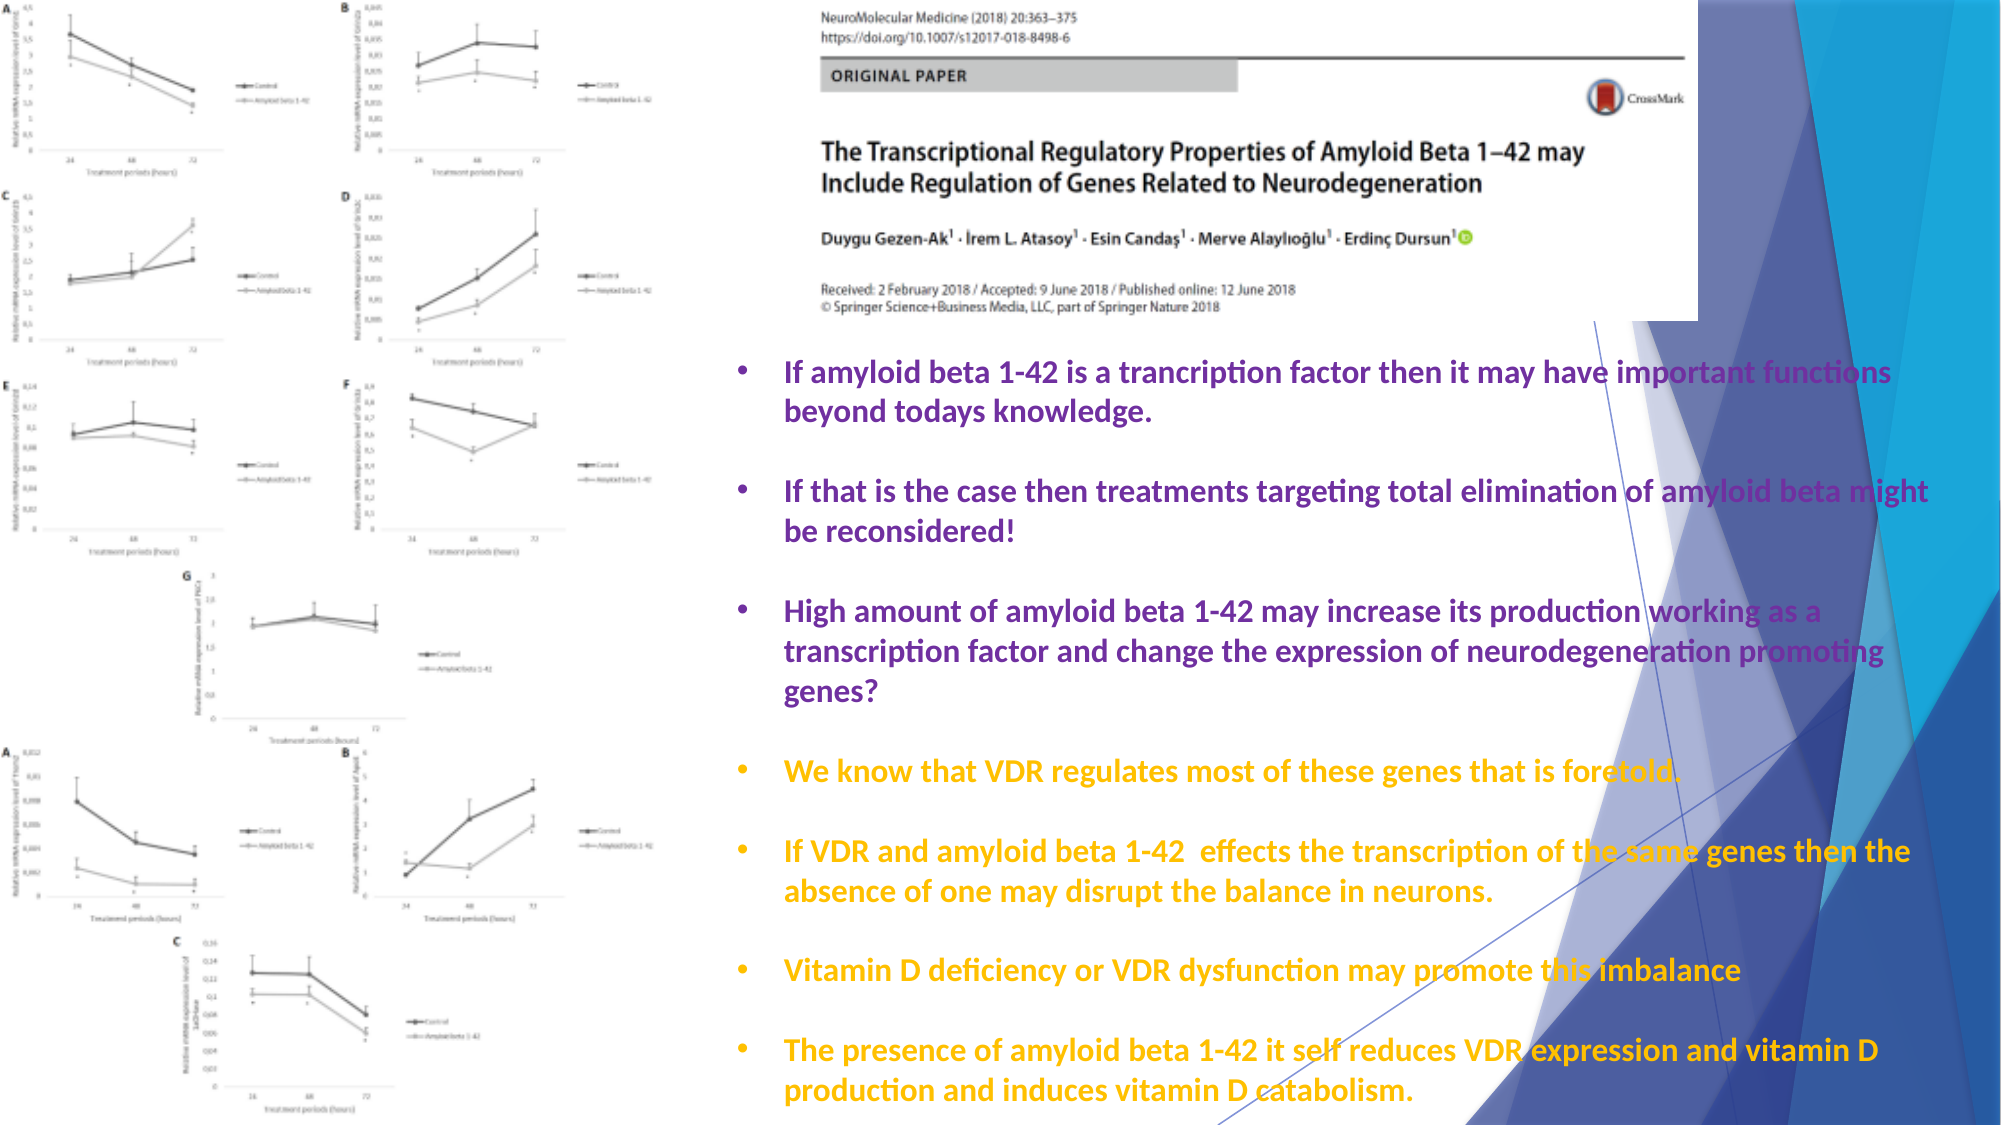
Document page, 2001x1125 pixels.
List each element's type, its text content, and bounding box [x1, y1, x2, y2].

picture [0, 0, 660, 1125]
text_box If amyloid beta 1-42 is a trancription factor then it may have important functions beyond todays knowledge. If that is the case then treatments targeting total elimination of amyloid beta might be reconsidered! High amount of amyloid beta 1-42 may increase its production working as a transcription factor and change the expression of neurodegeneration promoting genes? We know that VDR regulates most of these genes that is foretold. If VDR and amyloid beta 1-42 effects the transcription of the same genes then the absence of one may disrupt the balance in neurons. Vitamin D deficiency or VDR dysfunction may promote this imbalance The presence of amyloid beta 1-42 it self reduces VDR expression and vitamin D production and induces vitamin D catabolism. [722, 342, 1949, 1116]
picture [807, 0, 1699, 322]
